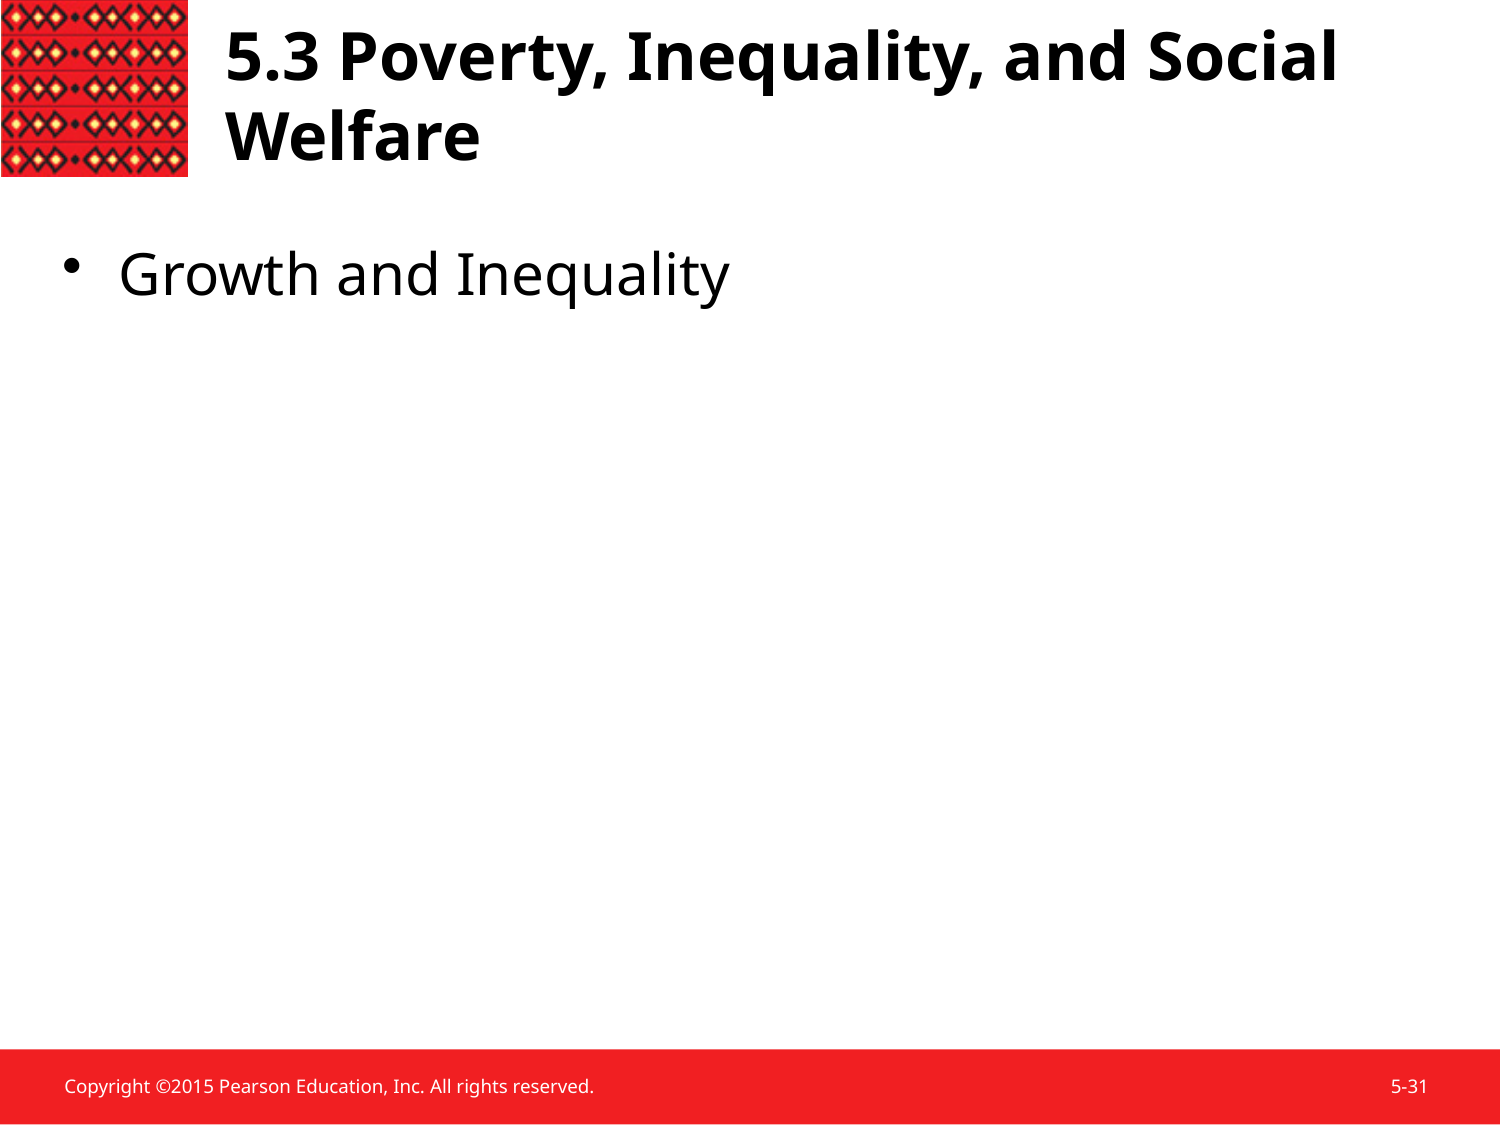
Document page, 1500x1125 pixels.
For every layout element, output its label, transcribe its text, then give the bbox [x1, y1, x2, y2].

title 5.3 Poverty, Inequality, and Social Welfare [225, 0, 1463, 188]
picture [1, 0, 188, 177]
list Growth and Inequality [62, 237, 1438, 1000]
